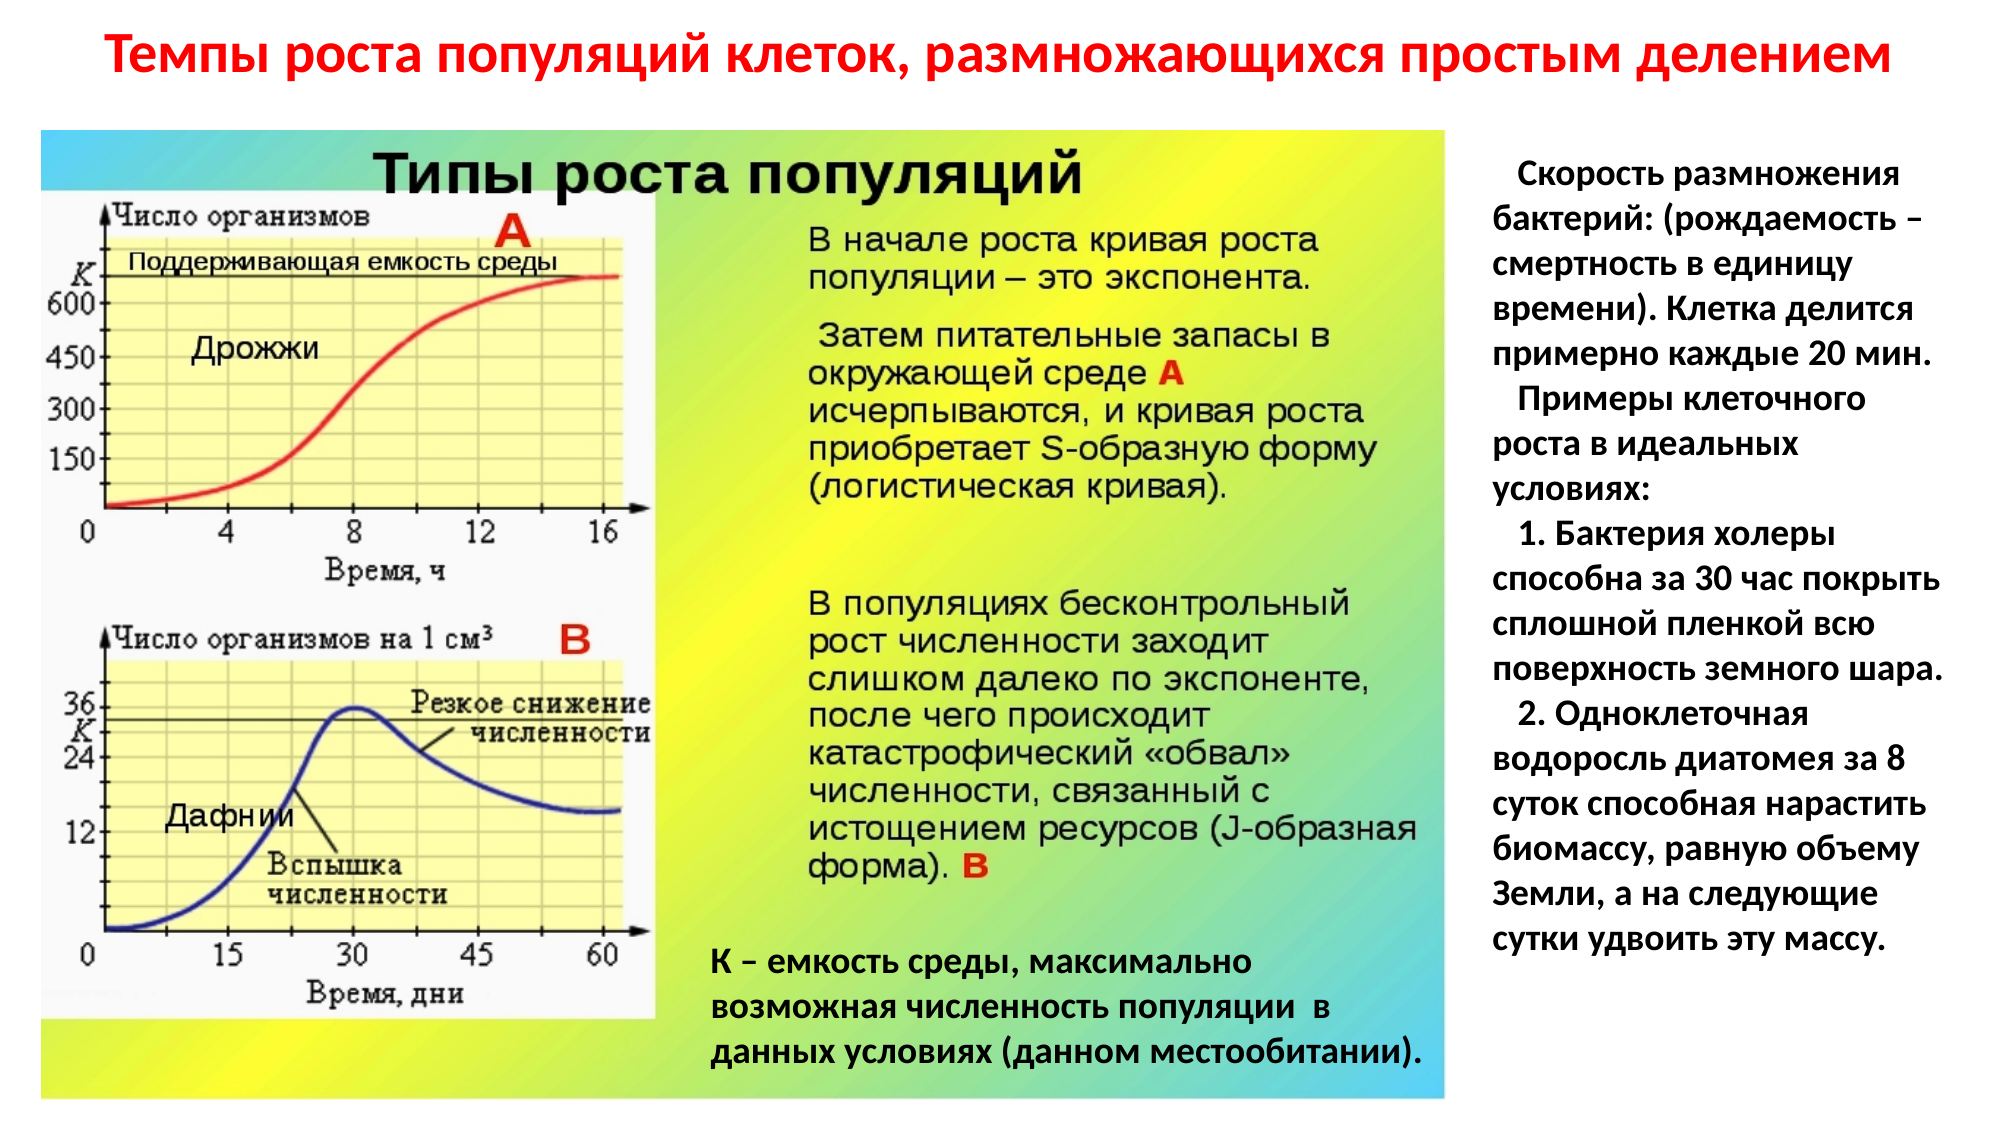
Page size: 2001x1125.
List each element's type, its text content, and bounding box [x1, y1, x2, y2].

text_box Скорость размножения бактерий: (рождаемость – смертность в единицу времени). Клетка делится примерно каждые 20 мин. Примеры клеточного роста в идеальных условиях: 1. Бактерия холеры способна за 30 час покрыть сплошной пленкой всю поверхность земного шара. 2. Одноклеточная водоросль диатомея за 8 суток способная нарастить биомассу, равную объему Земли, а на следующие сутки удвоить эту массу. [1477, 140, 1973, 1011]
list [41, 130, 1446, 1100]
title Темпы роста популяций клеток, размножающихся простым делением [25, 0, 1973, 108]
